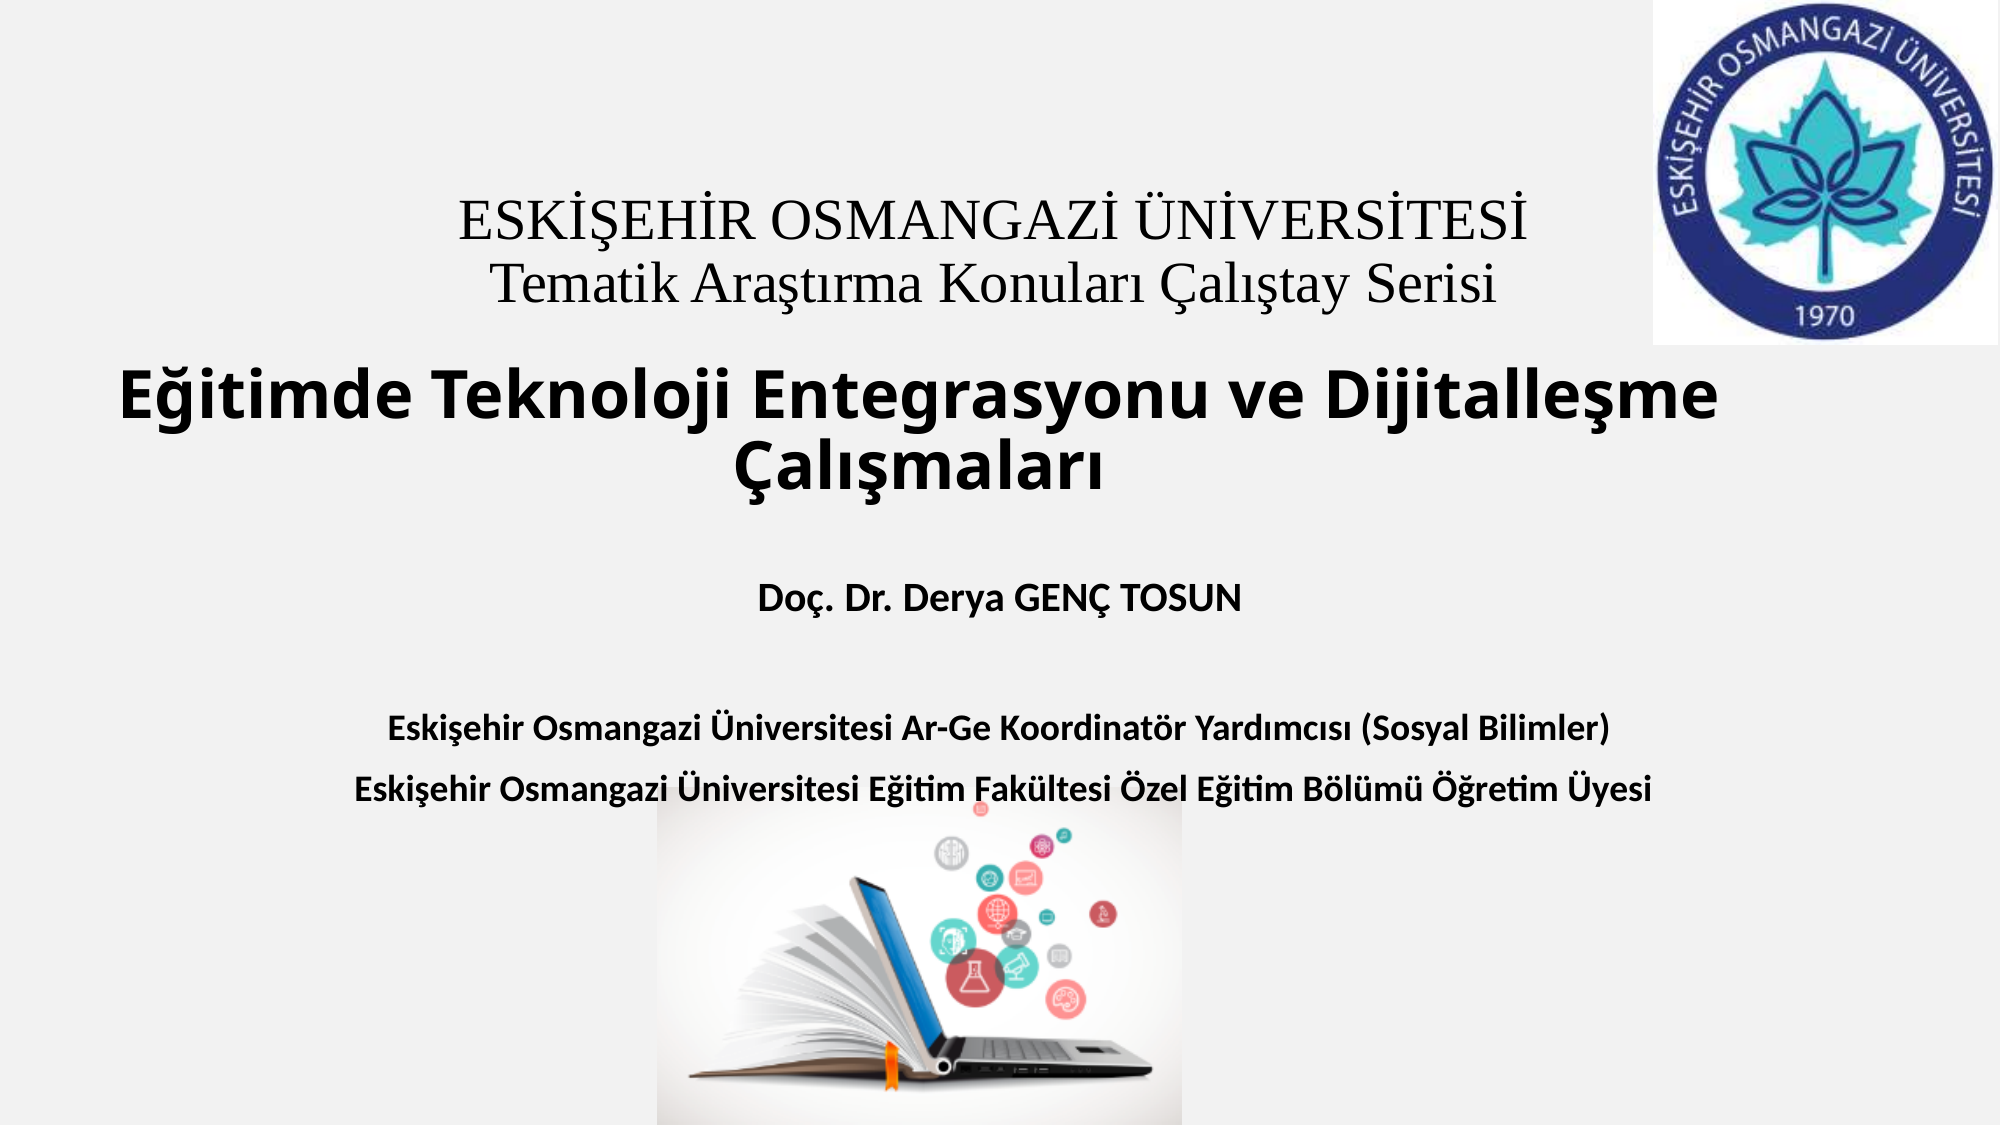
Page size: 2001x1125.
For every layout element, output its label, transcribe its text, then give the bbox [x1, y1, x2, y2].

picture [1653, 0, 1998, 345]
text_box Eğitimde Teknoloji Entegrasyonu ve Dijitalleşme Çalışmaları [86, 256, 1753, 512]
subtitle Doç. Dr. Derya GENÇ TOSUN Eskişehir Osmangazi Üniversitesi Ar-Ge Koordinatör Yardımcısı (Sosyal Bilimler) Eskişehir Osmangazi Üniversitesi Eğitim Fakültesi Özel Eğitim Bölümü Öğretim Üyesi [322, 568, 1677, 831]
title ESKİŞEHİR OSMANGAZİ ÜNİVERSİTESİ Tematik Araştırma Konuları Çalıştay Serisi [263, 93, 1653, 256]
picture [657, 787, 1182, 1125]
